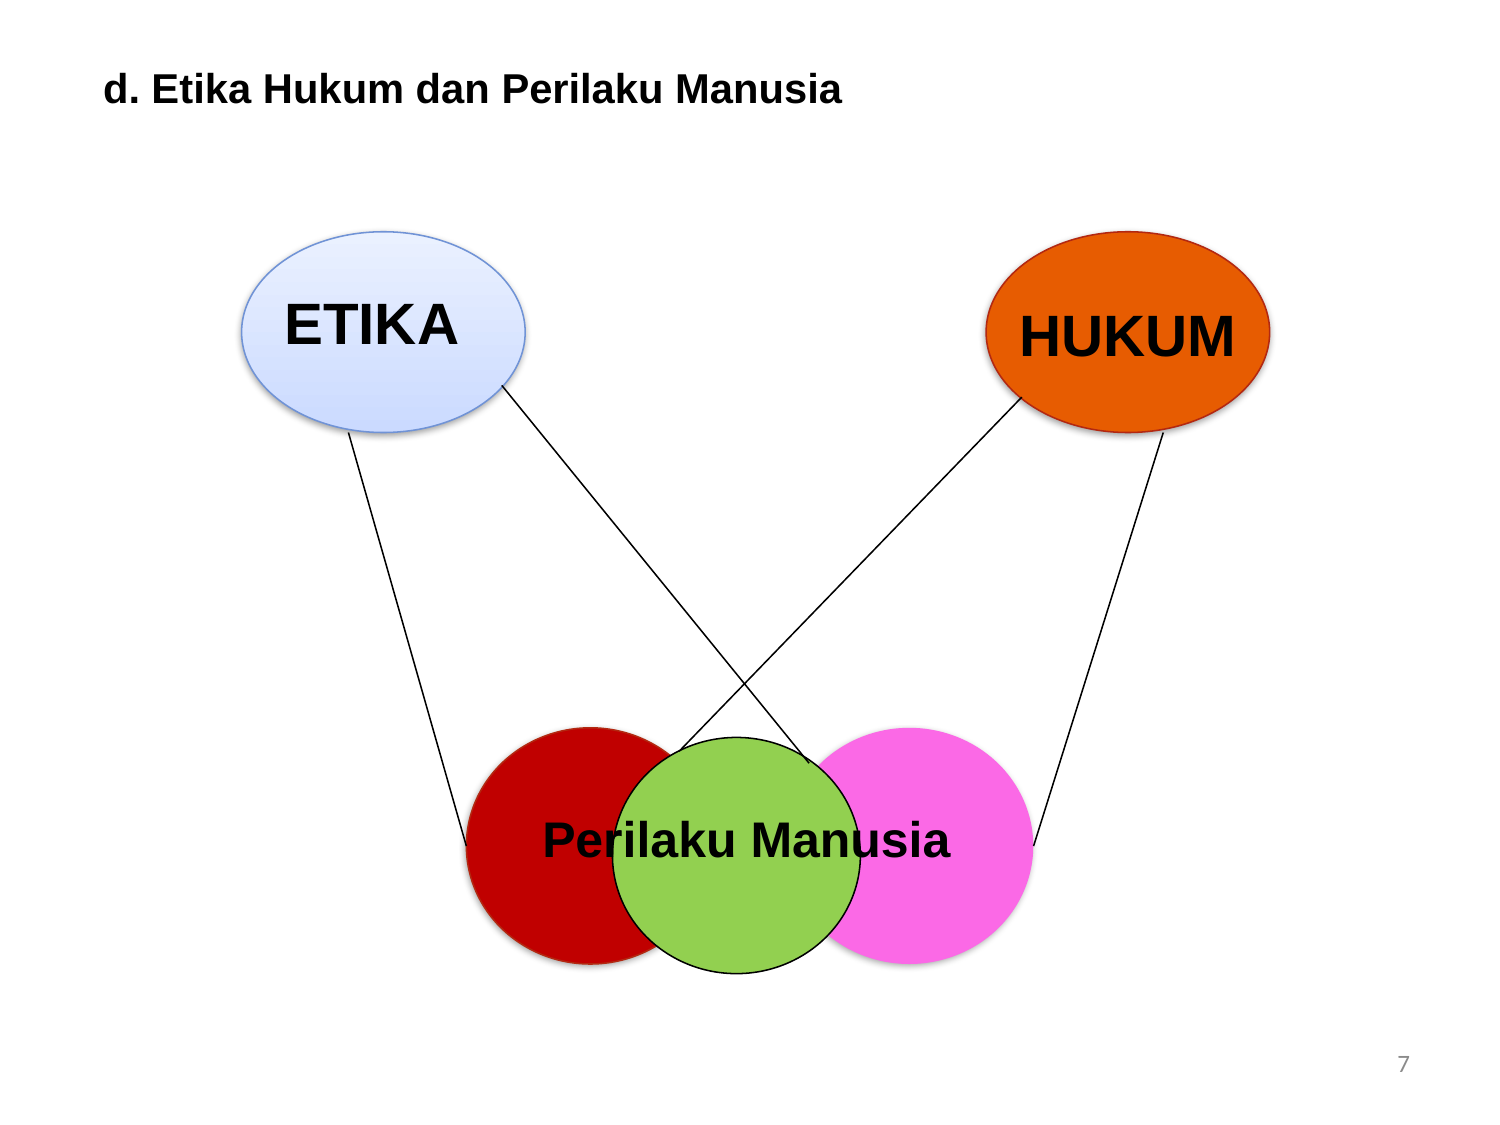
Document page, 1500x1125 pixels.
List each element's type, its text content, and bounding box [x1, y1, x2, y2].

slide_number 7 [1074, 1025, 1425, 1100]
text_box ETIKA [230, 278, 514, 364]
text_box [818, 727, 1034, 965]
text_box [999, 376, 1257, 434]
text_box Perilaku Manusia [474, 799, 1019, 875]
text_box [475, 727, 671, 799]
text_box [614, 875, 859, 974]
text_box [465, 803, 656, 965]
text_box [627, 737, 846, 799]
text_box [248, 291, 526, 434]
text_box [998, 230, 1258, 290]
text_box HUKUM [986, 290, 1270, 376]
text_box [262, 230, 504, 278]
text_box d. Etika Hukum dan Perilaku Manusia [88, 54, 1057, 120]
